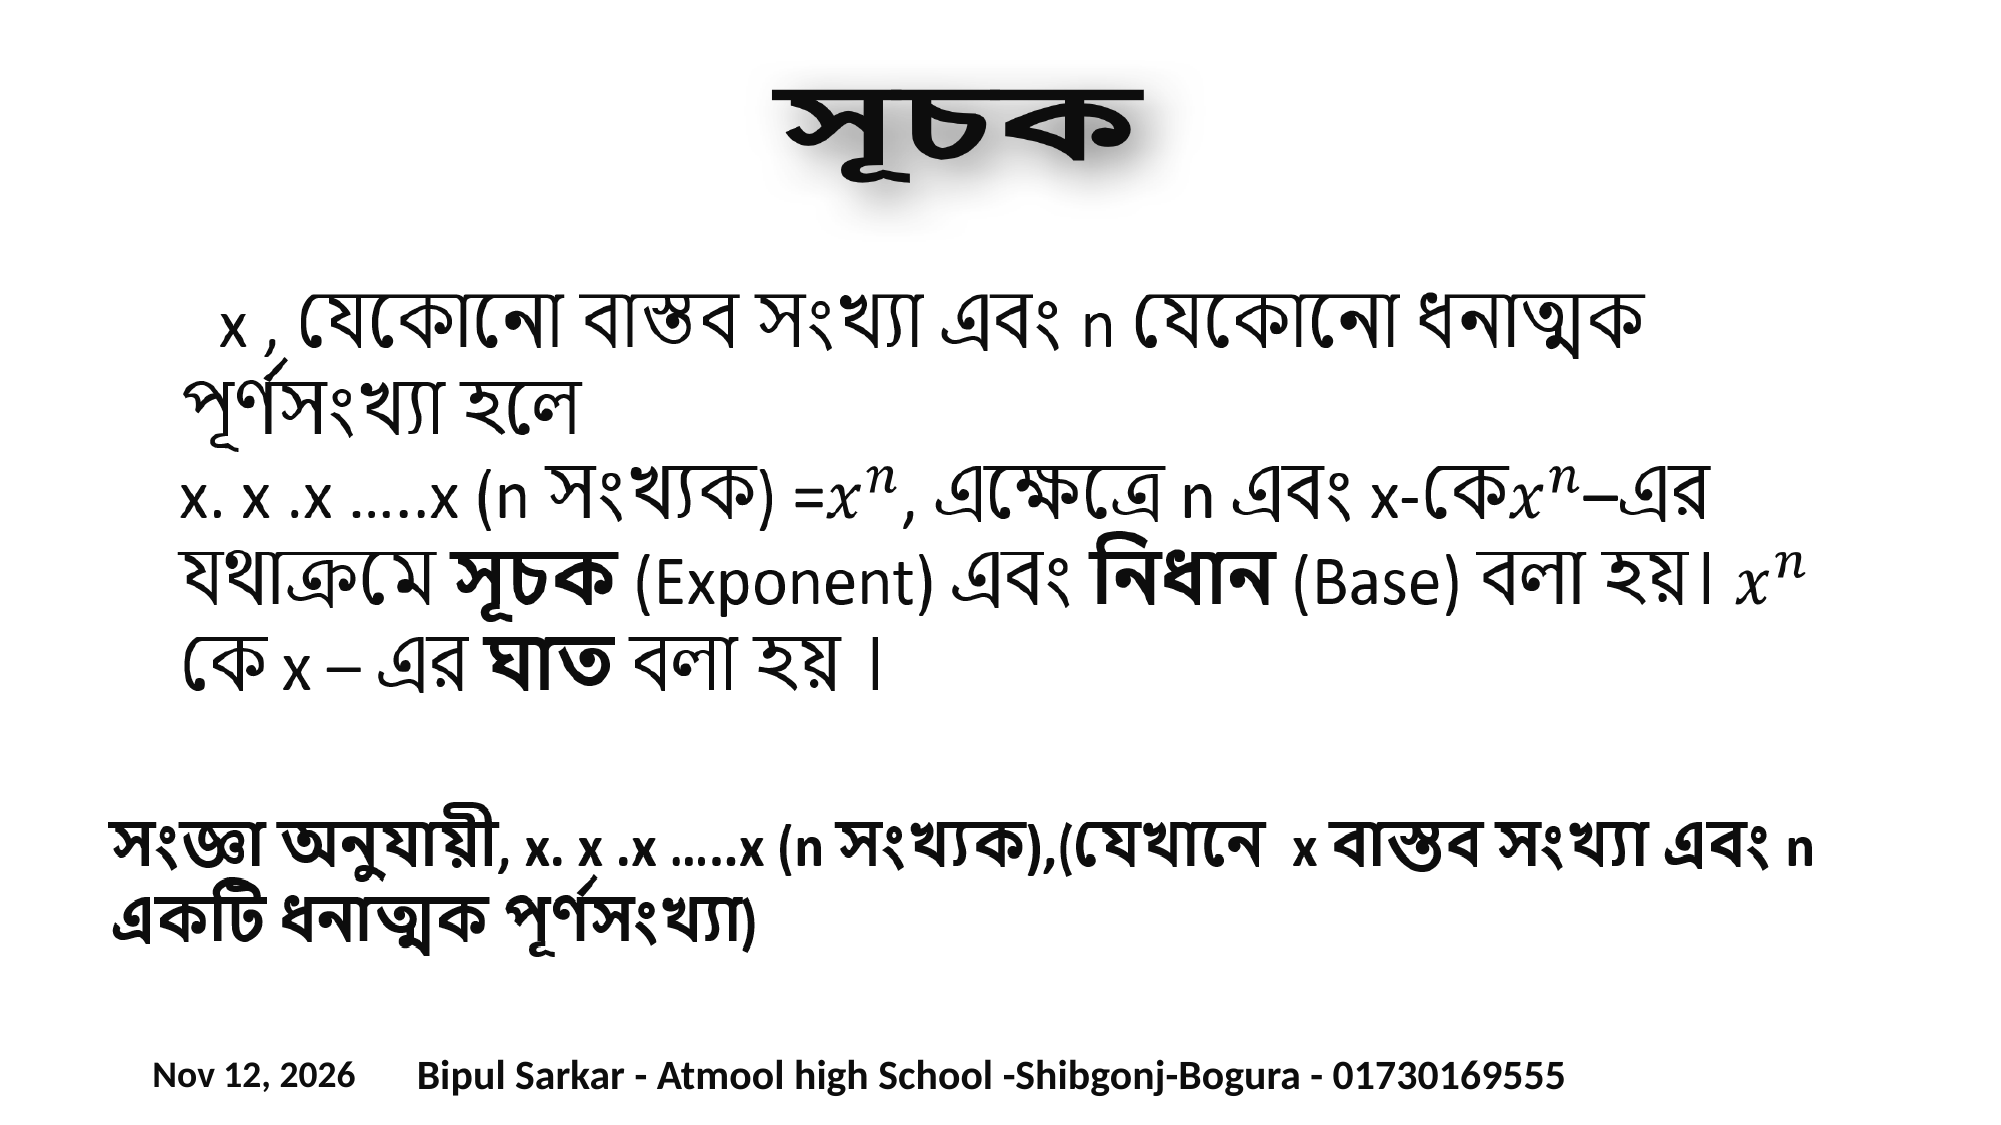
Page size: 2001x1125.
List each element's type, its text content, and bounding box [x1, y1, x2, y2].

footer Bipul Sarkar - Atmool high School -Shibgonj-Bogura - 01730169555 [25, 1042, 1959, 1103]
picture [76, 788, 1832, 978]
picture [137, 254, 1830, 724]
picture [740, 70, 1168, 190]
